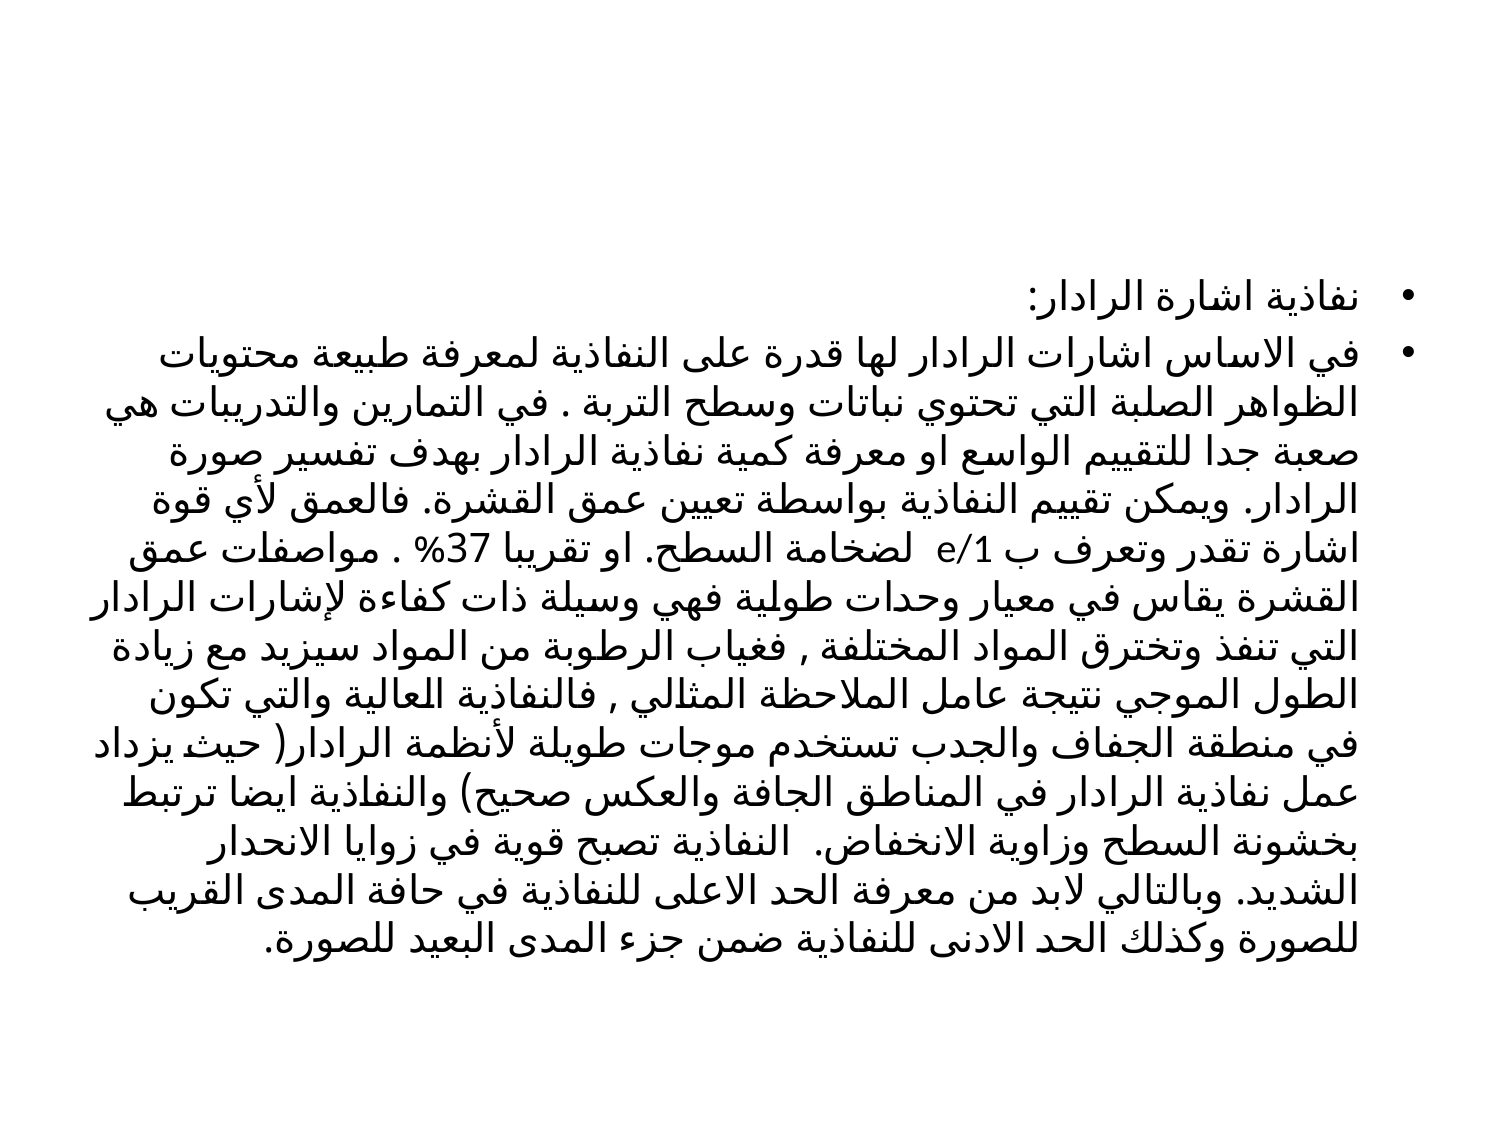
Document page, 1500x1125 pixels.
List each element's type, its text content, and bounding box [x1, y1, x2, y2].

list نفاذية اشارة الرادار: في الاساس اشارات الرادار لها قدرة على النفاذية لمعرفة طبيعة محتويات الظواهر الصلبة التي تحتوي نباتات وسطح التربة . في التمارين والتدريبات هي صعبة جدا للتقييم الواسع او معرفة كمية نفاذية الرادار بهدف تفسير صورة الرادار. ويمكن تقييم النفاذية بواسطة تعيين عمق القشرة. فالعمق لأي قوة اشارة تقدر وتعرف ب e/1 لضخامة السطح. او تقريبا 37% . مواصفات عمق القشرة يقاس في معيار وحدات طولية فهي وسيلة ذات كفاءة لإشارات الرادار التي تنفذ وتخترق المواد المختلفة , فغياب الرطوبة من المواد سيزيد مع زيادة الطول الموجي نتيجة عامل الملاحظة المثالي , فالنفاذية العالية والتي تكون في منطقة الجفاف والجدب تستخدم موجات طويلة لأنظمة الرادار( حيث يزداد عمل نفاذية الرادار في المناطق الجافة والعكس صحيح) والنفاذية ايضا ترتبط بخشونة السطح وزاوية الانخفاض. النفاذية تصبح قوية في زوايا الانحدار الشديد. وبالتالي لابد من معرفة الحد الاعلى للنفاذية في حافة المدى القريب للصورة وكذلك الحد الادنى للنفاذية ضمن جزء المدى البعيد للصورة. [75, 262, 1425, 1005]
